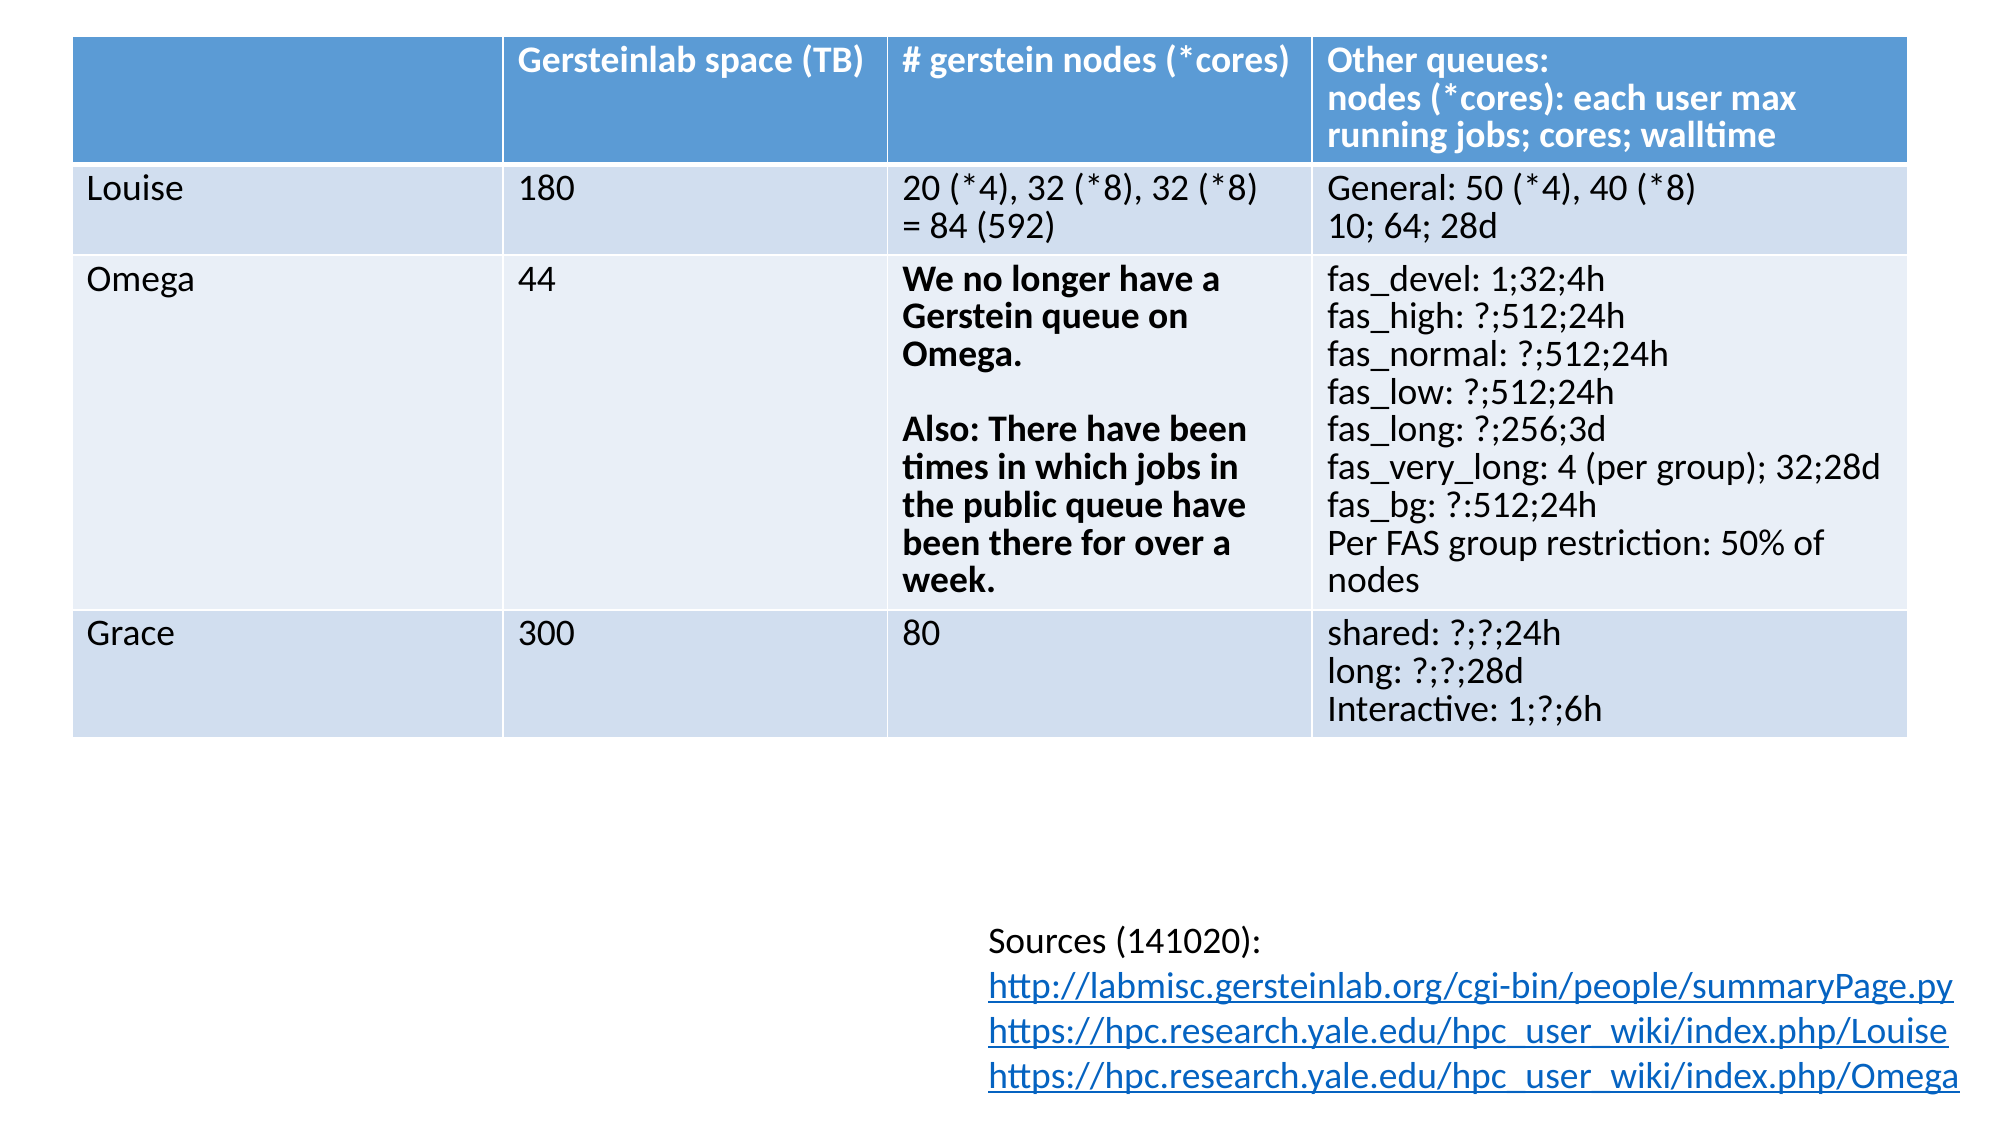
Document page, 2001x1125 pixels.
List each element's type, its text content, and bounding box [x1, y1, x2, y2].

table_header Other queues: nodes (*cores): each user max running jobs; cores; walltime [1313, 37, 1907, 162]
table_cell Omega [73, 256, 502, 609]
table_cell shared: ?;?;24h long: ?;?;28d Interactive: 1;?;6h [1313, 611, 1907, 737]
table_cell We no longer have a Gerstein queue on Omega. Also: There have been times in which jobs in the public queue have been there for over a week. [888, 256, 1311, 609]
table_cell fas_devel: 1;32;4h fas_high: ?;512;24h fas_normal: ?;512;24h fas_low: ?;512;24h fas_long: ?;256;3d fas_very_long: 4 (per group); 32;28d fas_bg: ?:512;24h Per FAS group restriction: 50% of nodes [1313, 256, 1907, 609]
table_cell Louise [73, 167, 502, 254]
table_cell 80 [888, 611, 1311, 737]
table_header # gerstein nodes (*cores) [888, 37, 1311, 162]
table_cell General: 50 (*4), 40 (*8) 10; 64; 28d [1313, 167, 1907, 254]
table_cell 20 (*4), 32 (*8), 32 (*8) = 84 (592) [888, 167, 1311, 254]
table_cell 300 [504, 611, 887, 737]
table_header [73, 37, 502, 162]
table_cell 44 [504, 256, 887, 609]
table_header Gersteinlab space (TB) [504, 37, 887, 162]
text_box Sources (141020): http://labmisc.gersteinlab.org/cgi-bin/people/summaryPage.py https://hpc.research.yale.edu/hpc_user_wiki/index.php/Louise https://hpc.research.yale.edu/hpc_user_wiki/index.php/Omega [973, 908, 1976, 1125]
table_cell 180 [504, 167, 887, 254]
table_cell Grace [73, 611, 502, 737]
